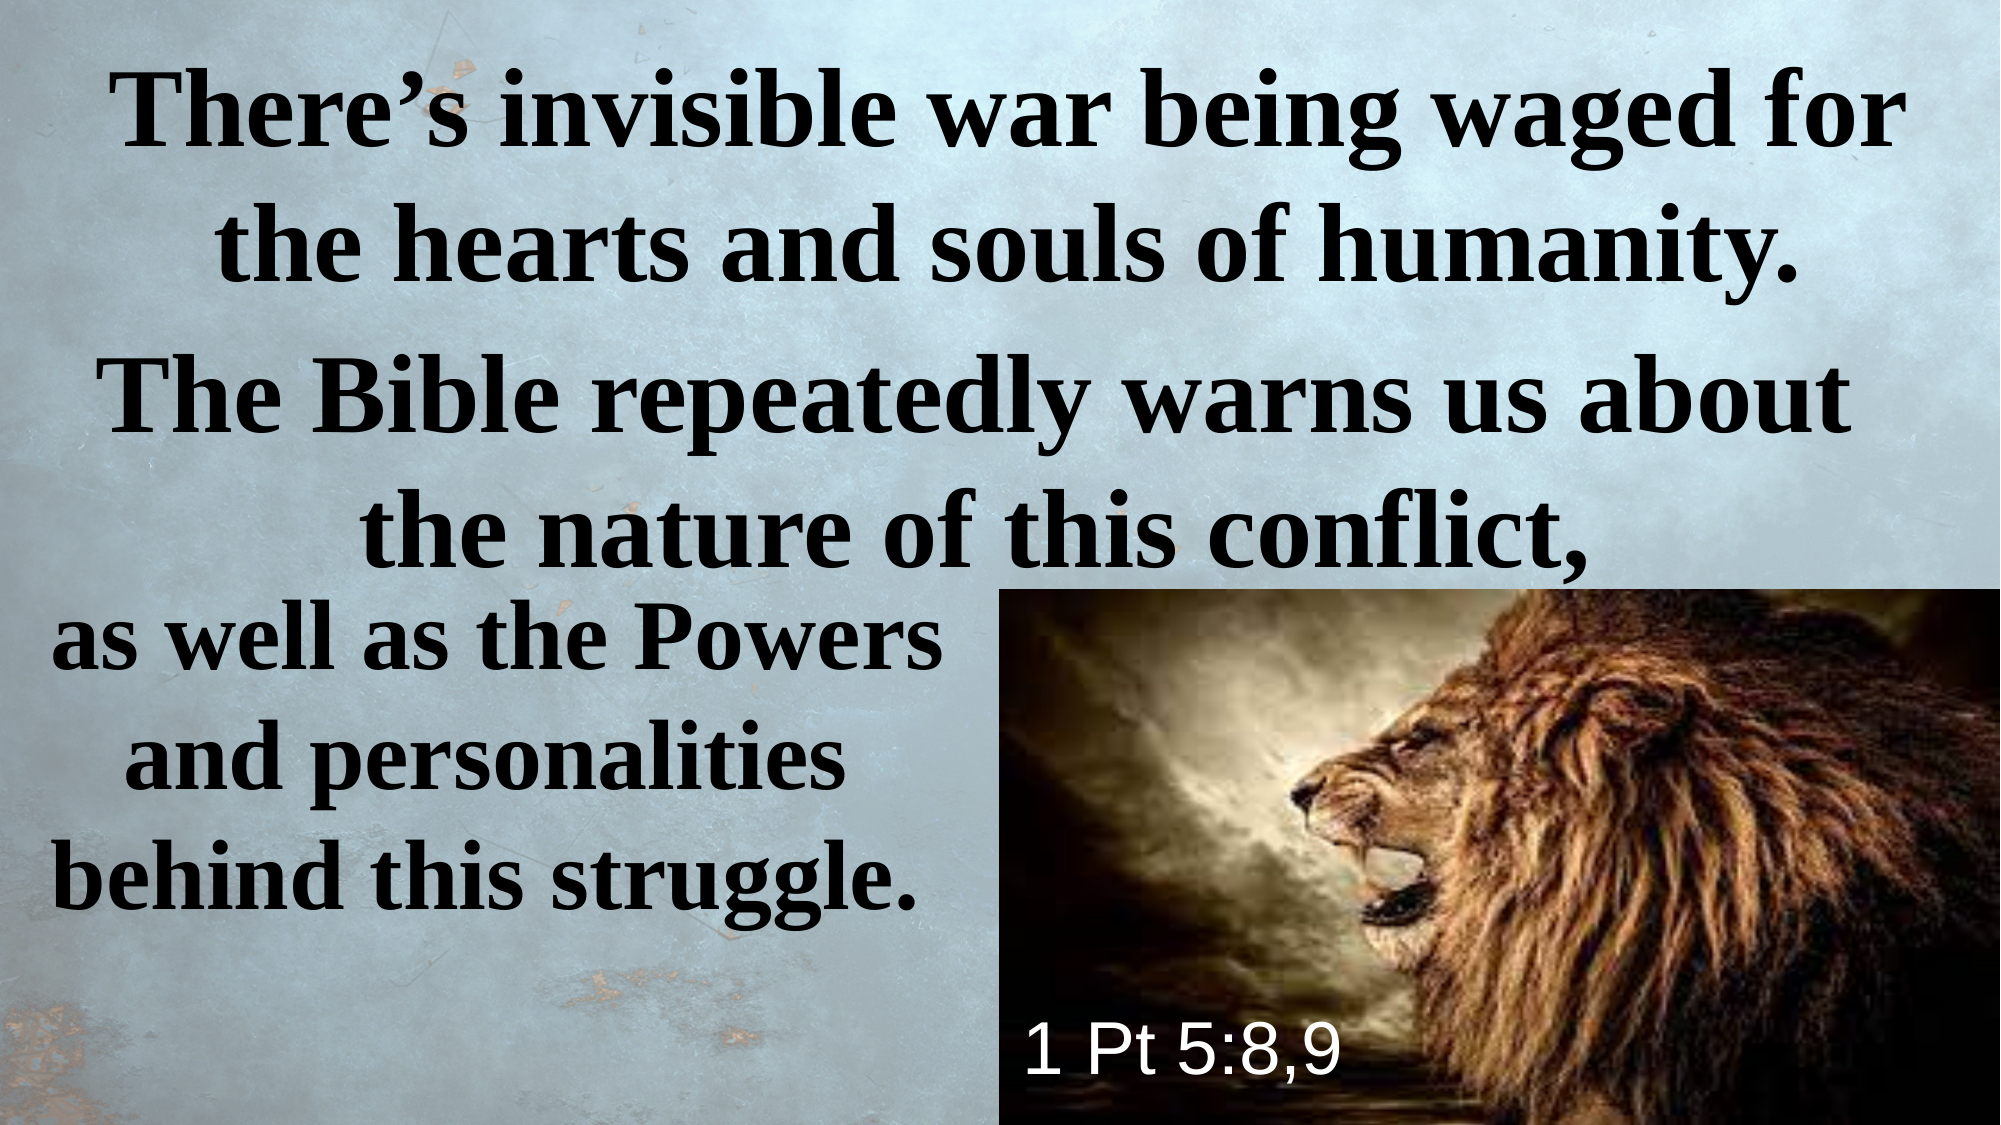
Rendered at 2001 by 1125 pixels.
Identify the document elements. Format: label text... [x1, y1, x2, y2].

text_box The Bible repeatedly warns us about the nature of this conflict, [24, 312, 1926, 587]
picture [999, 589, 2000, 1125]
text_box as well as the Powers and personalities behind this struggle. [0, 562, 1008, 938]
text_box There’s invisible war being waged for the hearts and souls of humanity. [15, 26, 2000, 396]
